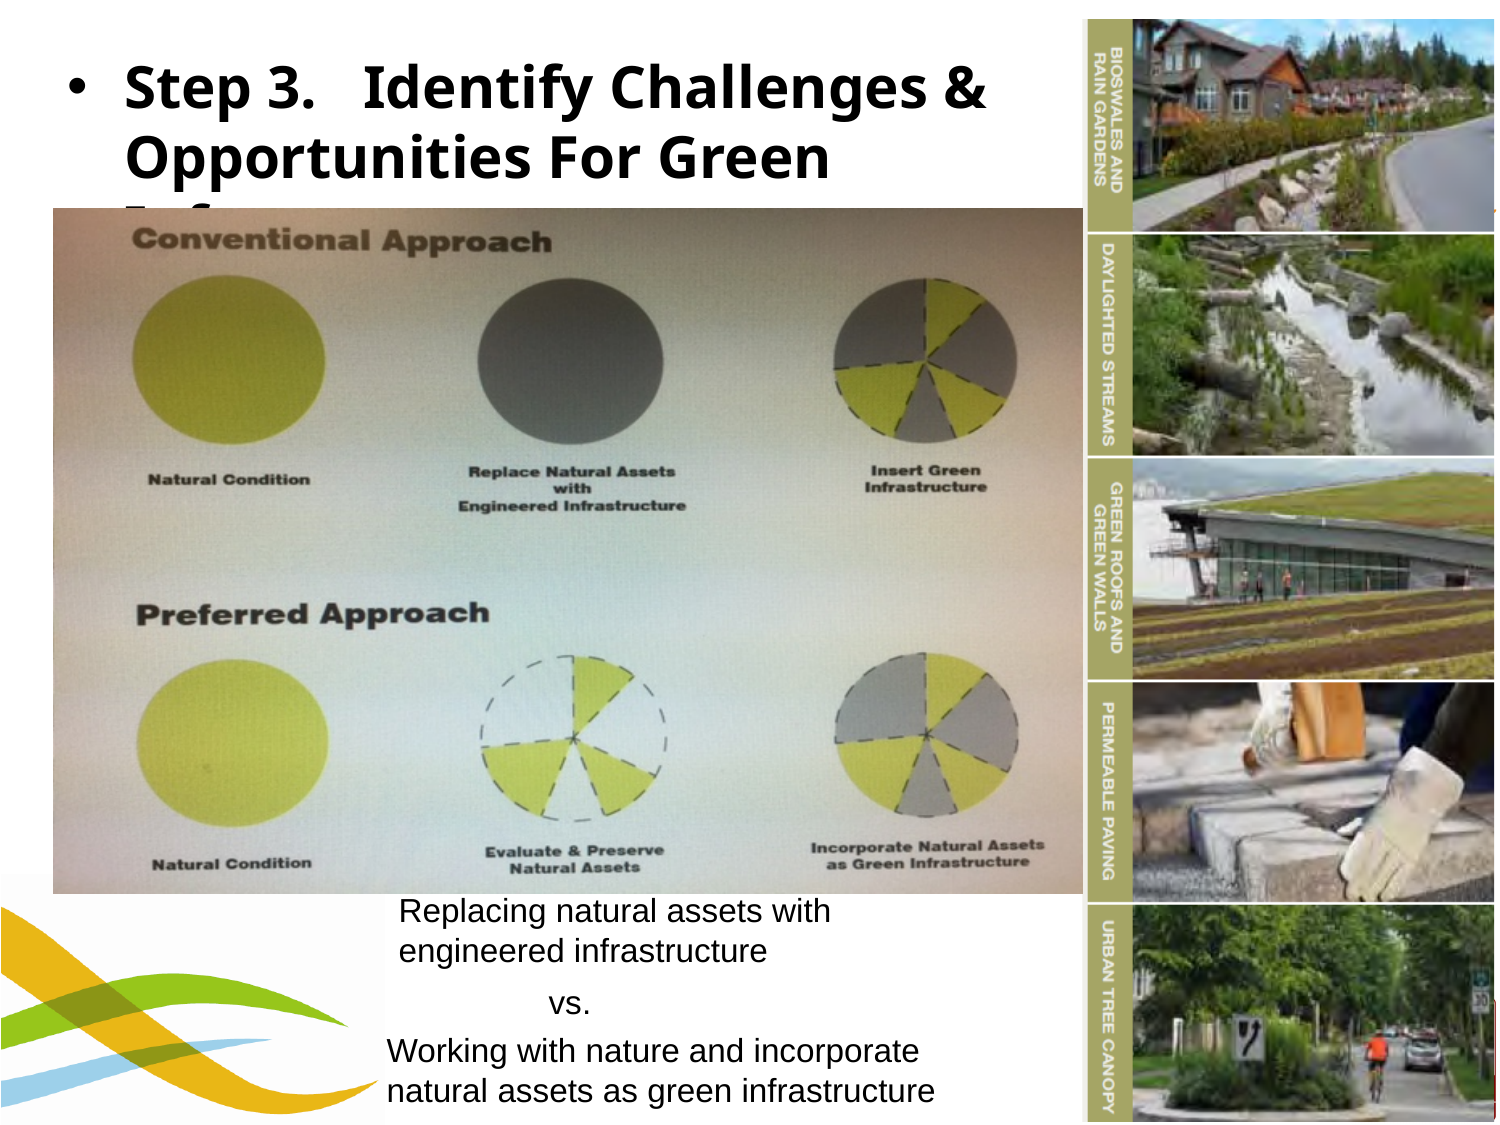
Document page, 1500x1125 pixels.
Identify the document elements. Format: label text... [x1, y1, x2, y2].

text_box Working with nature and incorporate natural assets as green infrastructure [371, 1021, 1037, 1117]
text_box Step 3. Identify Challenges & Opportunities For Green Infrastructure [53, 42, 1077, 206]
text_box Replacing natural assets with engineered infrastructure vs. [383, 902, 998, 1029]
picture [1, 7, 1500, 1125]
